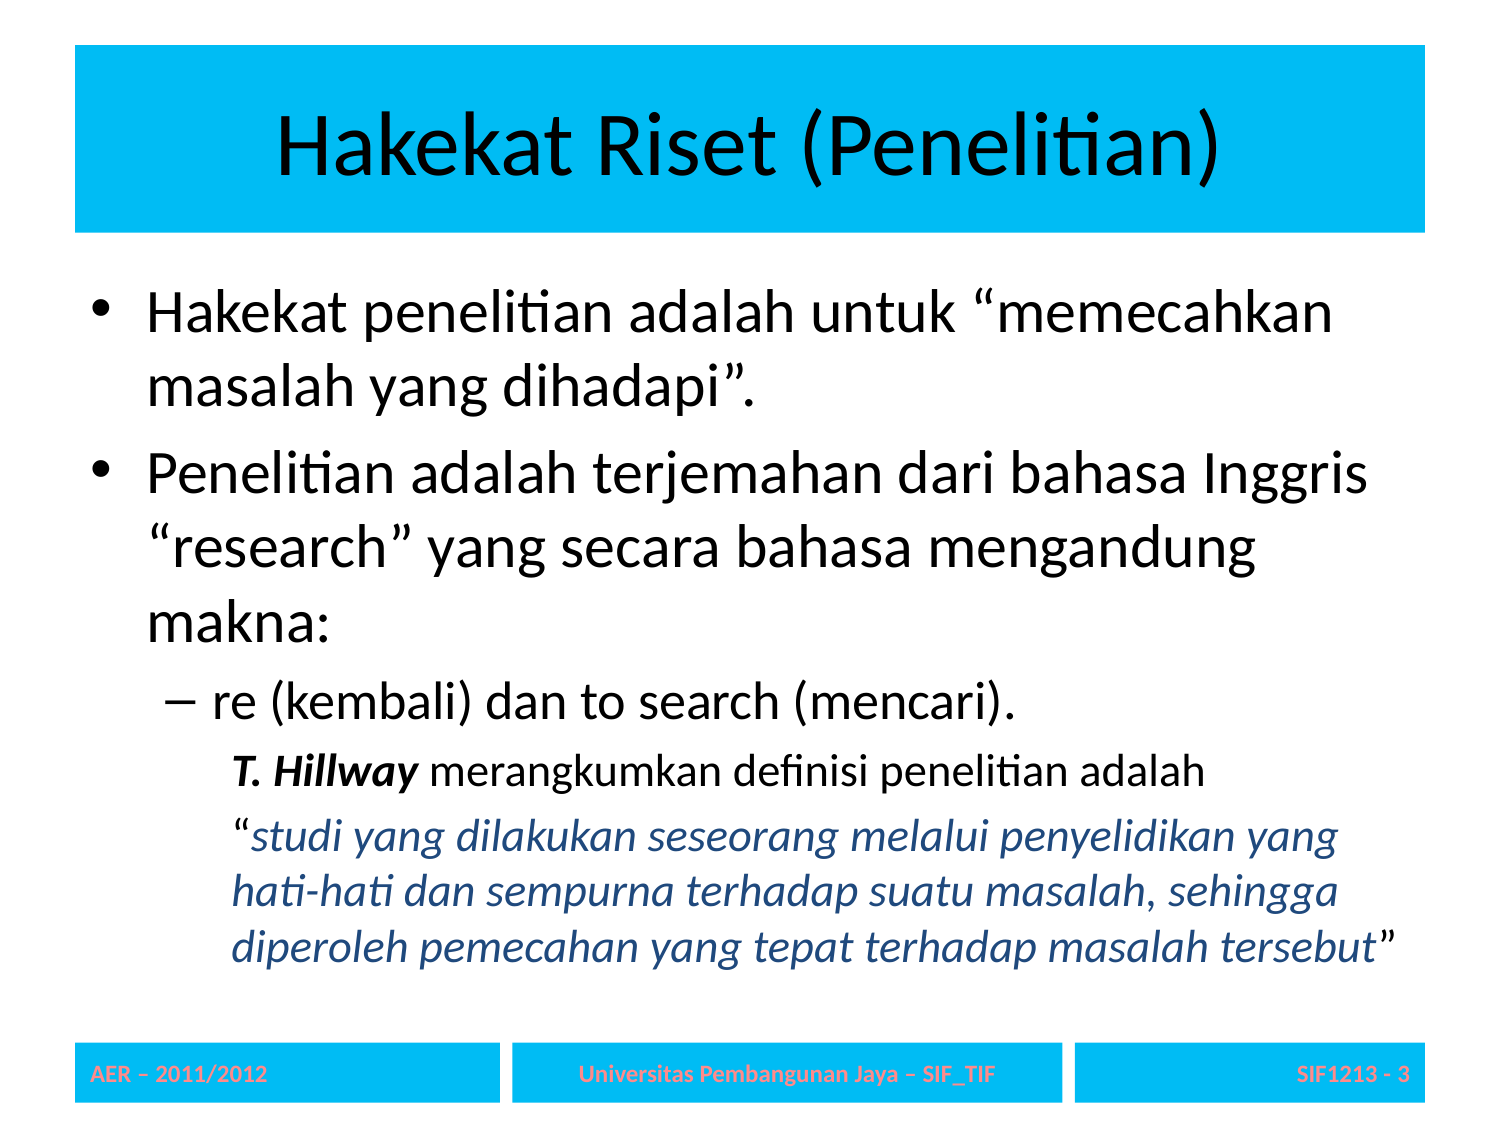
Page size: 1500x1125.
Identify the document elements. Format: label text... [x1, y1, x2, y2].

slide_number SIF1213 - 3 [1074, 1042, 1425, 1103]
slide_number AER – 2011/2012 [75, 1042, 500, 1103]
title Hakekat Riset (Penelitian) [75, 45, 1425, 233]
list Hakekat penelitian adalah untuk “memecahkan masalah yang dihadapi”. Penelitian adalah terjemahan dari bahasa Inggris “research” yang secara bahasa mengandung makna: re (kembali) dan to search (mencari). T. Hillway merangkumkan definisi penelitian adalah “studi yang dilakukan seseorang melalui penyelidikan yang hati-hati dan sempurna terhadap suatu masalah, sehingga diperoleh pemecahan yang tepat terhadap masalah tersebut” [75, 262, 1425, 1005]
footer Universitas Pembangunan Jaya – SIF_TIF [512, 1042, 1063, 1103]
